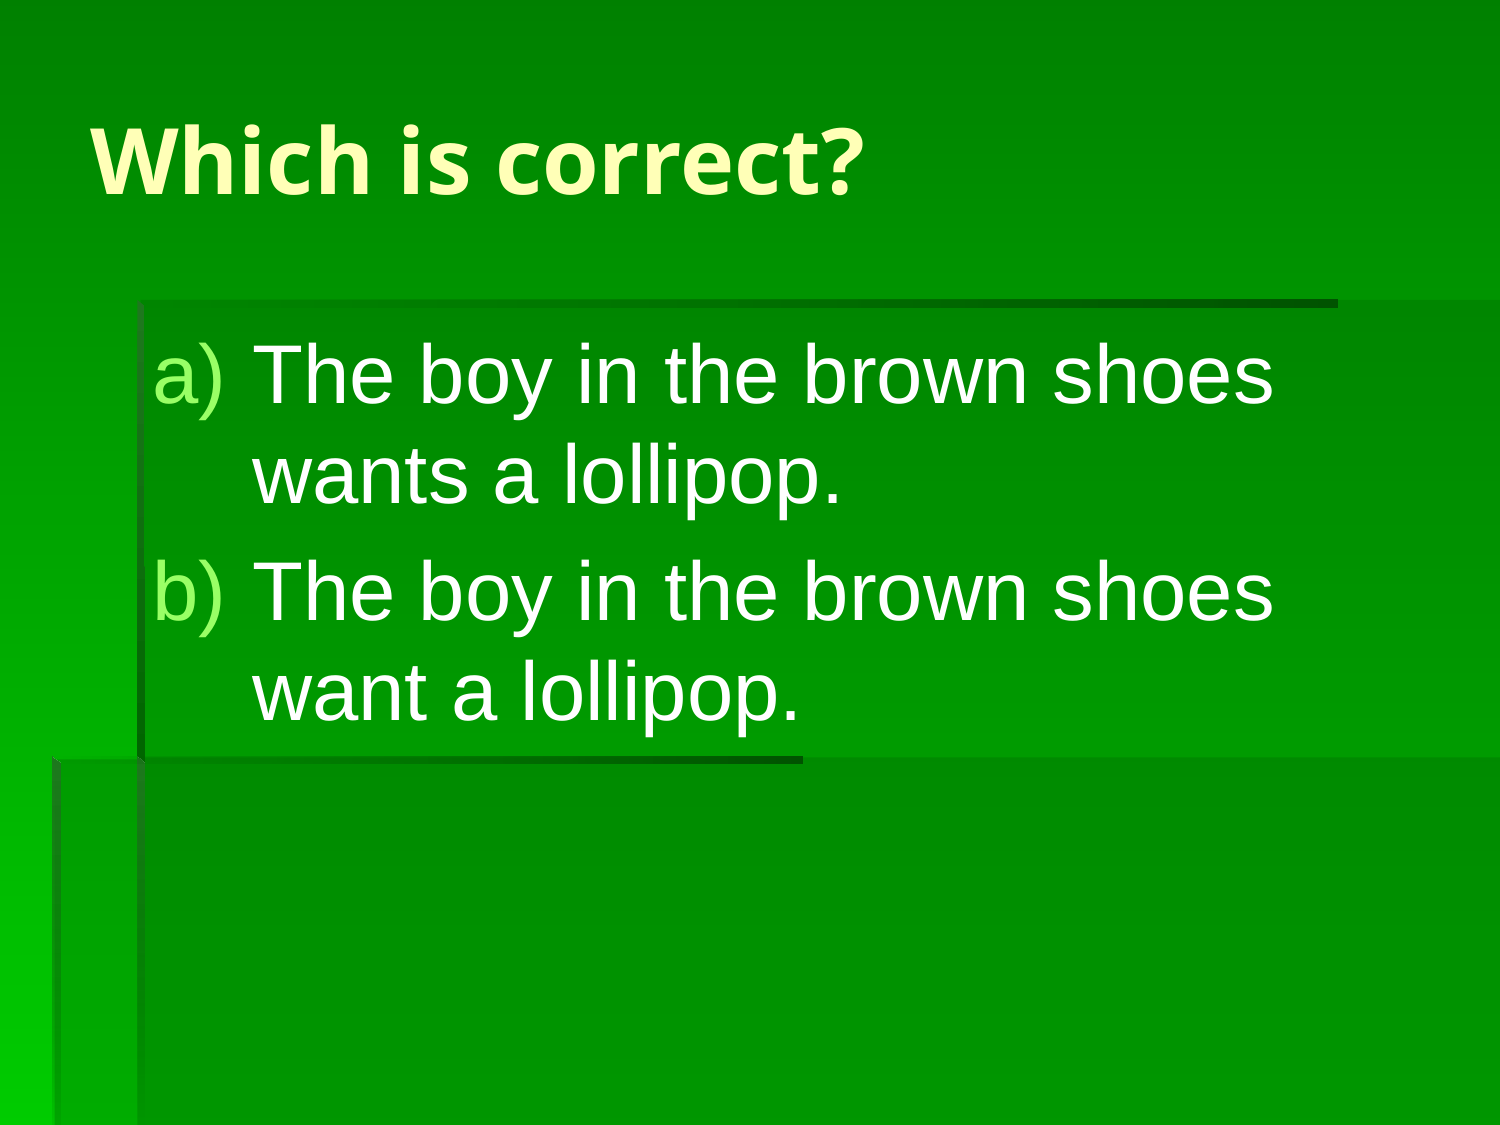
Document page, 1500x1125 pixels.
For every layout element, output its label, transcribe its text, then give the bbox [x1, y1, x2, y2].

list The boy in the brown shoes wants a lollipop. The boy in the brown shoes want a lollipop. [137, 312, 1452, 1001]
title Which is correct? [74, 39, 1451, 276]
